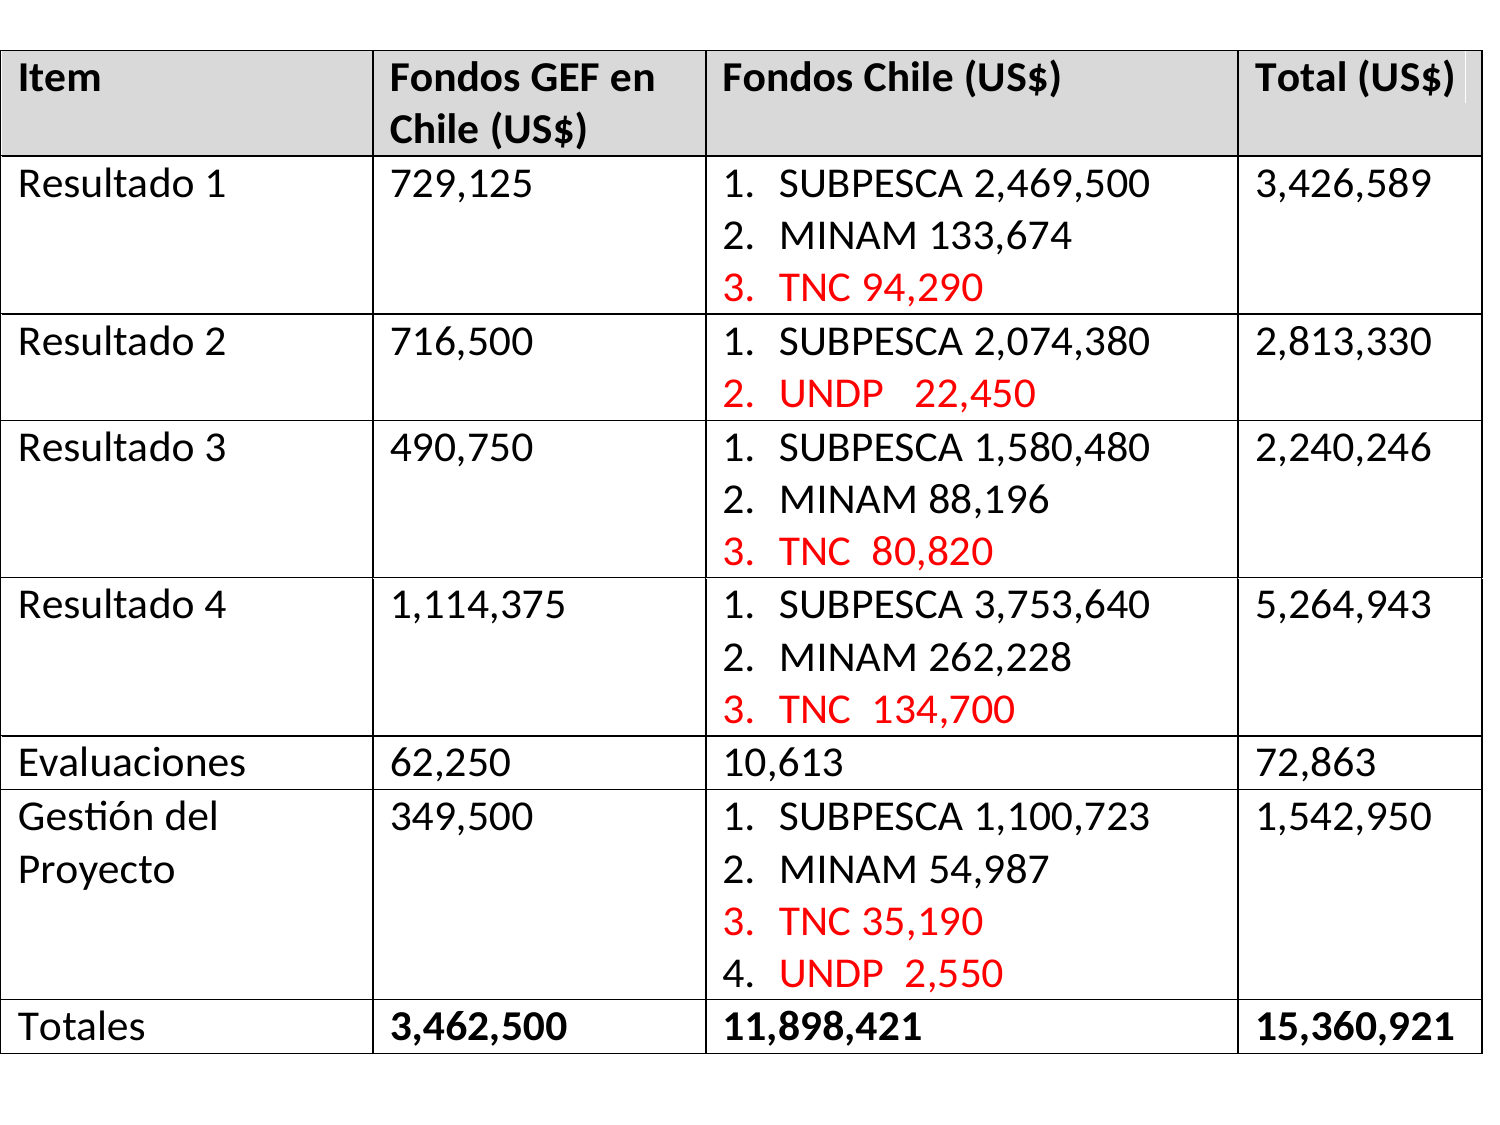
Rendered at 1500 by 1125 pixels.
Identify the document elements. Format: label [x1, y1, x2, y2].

text_box [0, 49, 1500, 1125]
